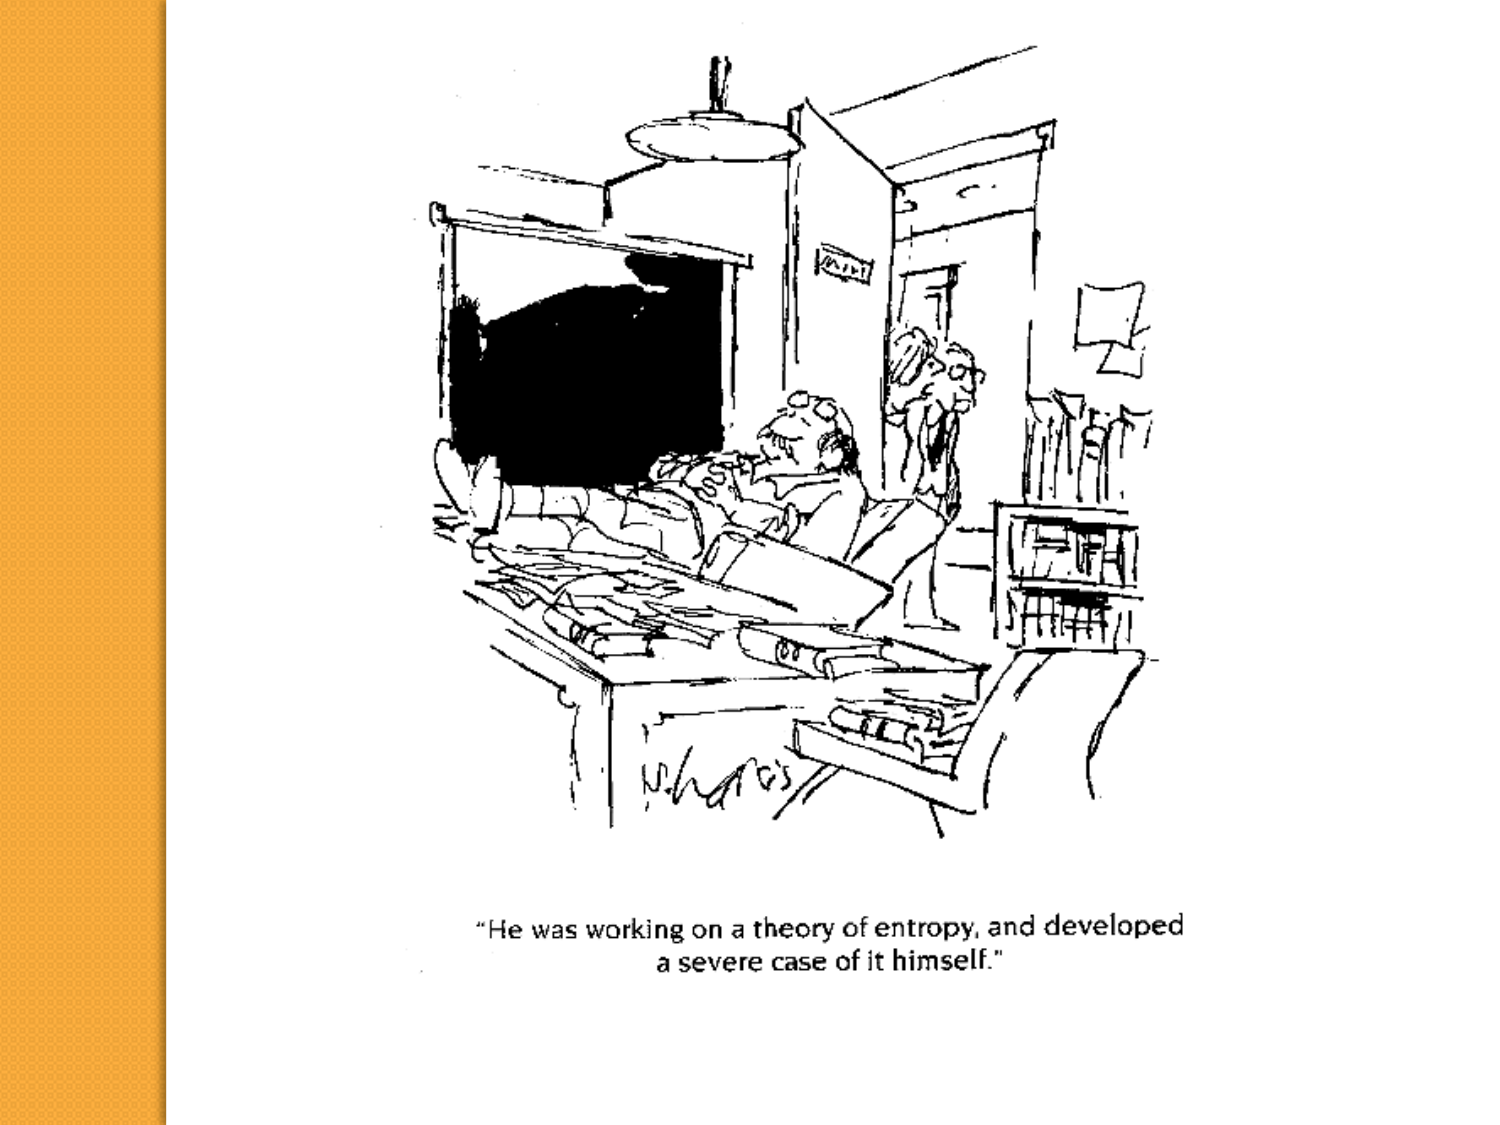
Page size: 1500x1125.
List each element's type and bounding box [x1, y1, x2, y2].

picture [362, 0, 1248, 1013]
